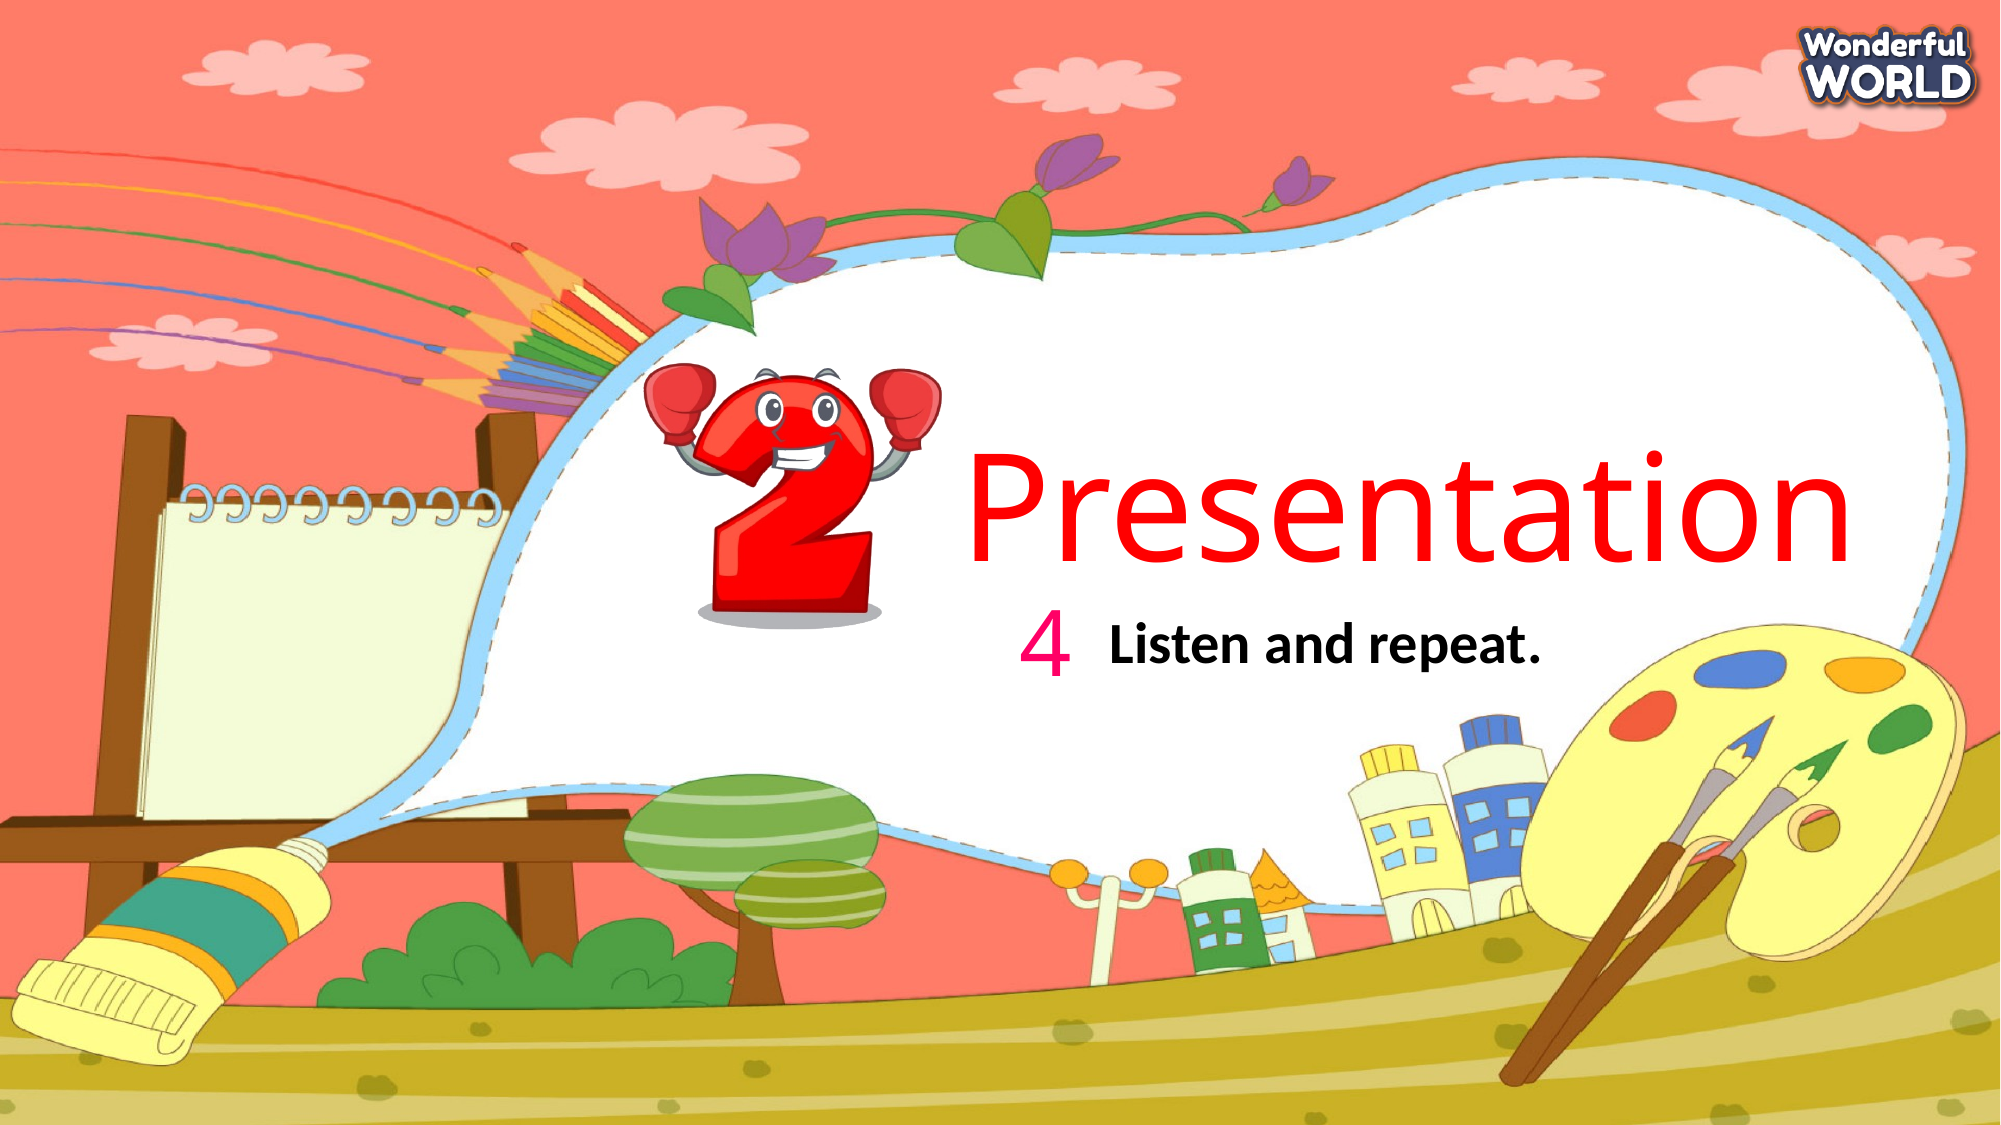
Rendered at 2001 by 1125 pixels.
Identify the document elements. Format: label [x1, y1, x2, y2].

picture [0, 0, 2001, 1125]
text_box [999, 577, 1561, 704]
text_box [613, 340, 1877, 641]
